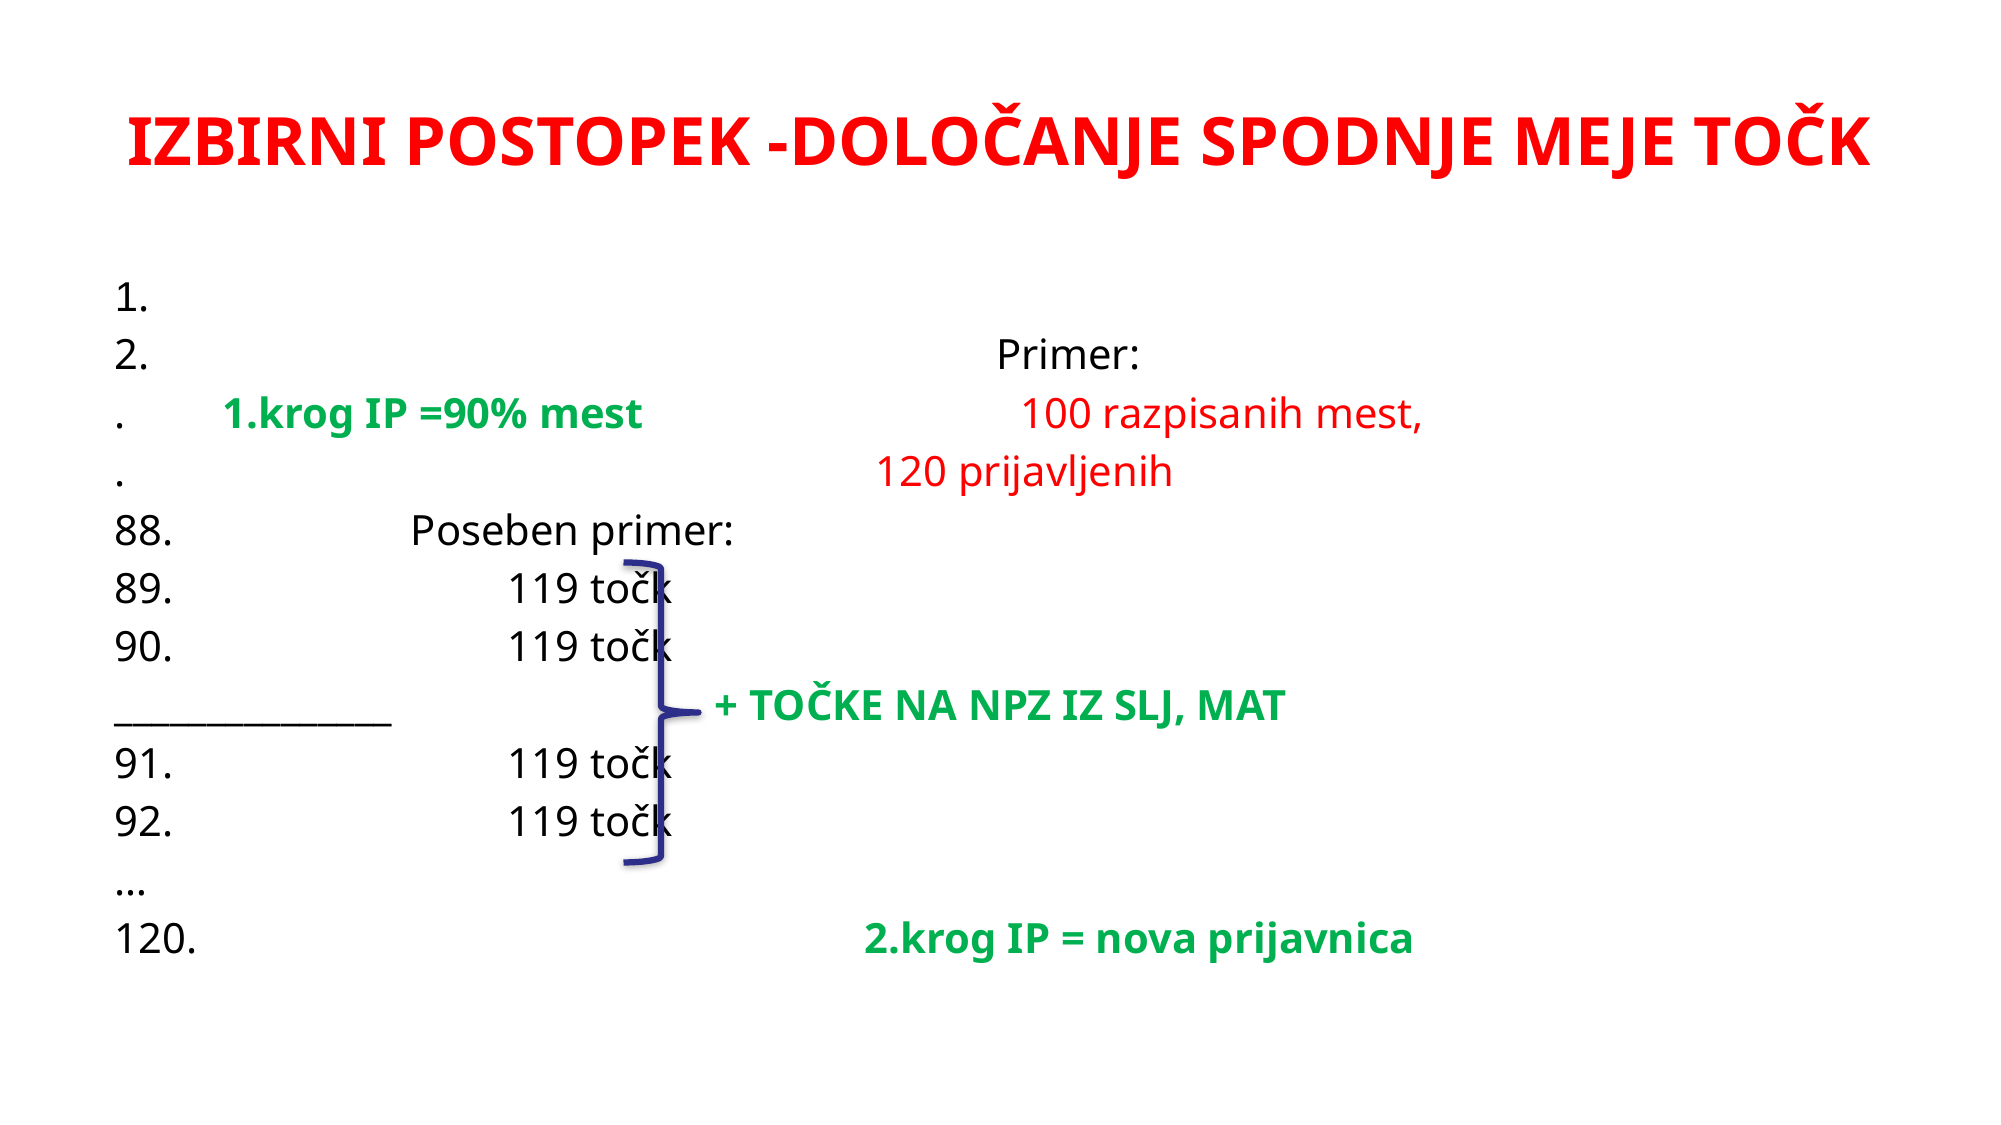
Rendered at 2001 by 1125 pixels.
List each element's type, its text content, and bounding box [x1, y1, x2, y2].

title IZBIRNI POSTOPEK -DOLOČANJE SPODNJE MEJE TOČK [99, 45, 1900, 233]
text_box [623, 559, 702, 866]
list 1. Primer: . 1.krog IP =90% mest 100 razpisanih mest, . 120 prijavljenih 88. Poseben primer: 89. 119 točk 90. 119 točk _______________ + TOČKE NA NPZ IZ SLJ, MAT 91. 119 točk 92. 119 točk … 120. 2.krog IP = nova prijavnica [99, 262, 1900, 1005]
